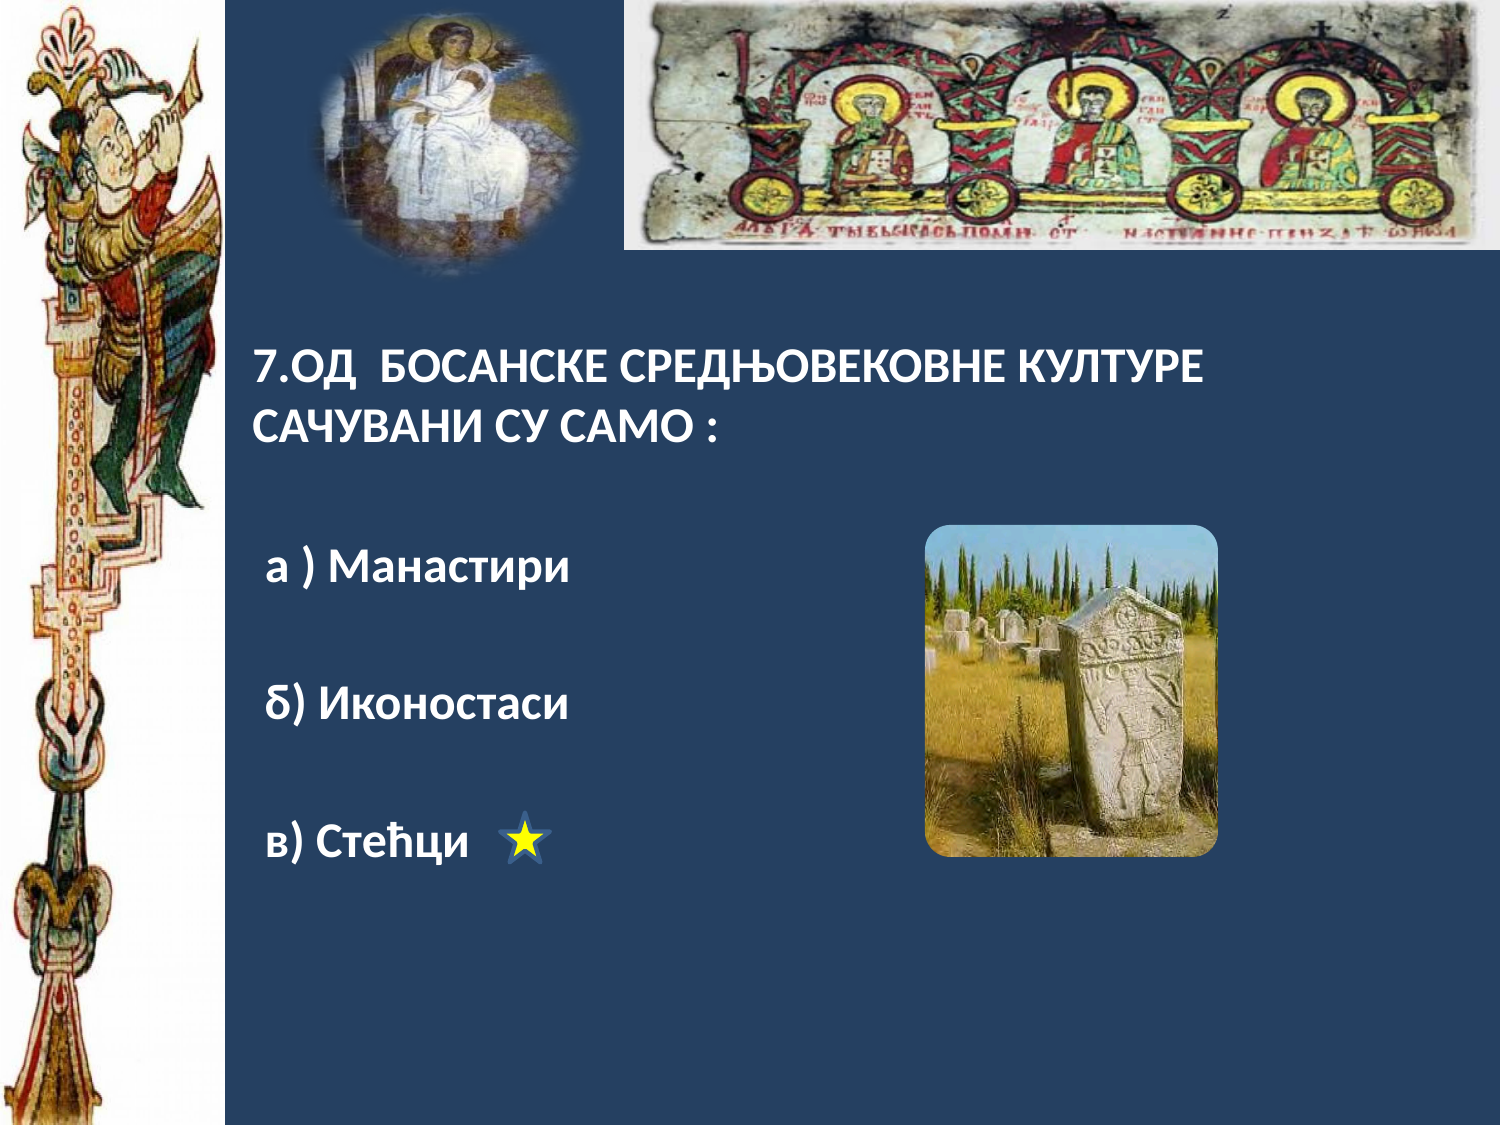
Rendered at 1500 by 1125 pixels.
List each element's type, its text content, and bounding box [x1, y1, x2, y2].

text_box б) Иконостаси [249, 662, 625, 798]
picture [299, 0, 593, 288]
text_box [498, 810, 552, 865]
picture [0, 0, 226, 1125]
text_box в) Стећци [249, 799, 700, 920]
picture [624, 0, 1500, 251]
text_box а ) Манастири [249, 524, 800, 645]
text_box 7.ОД БОСАНСКЕ СРЕДЊОВЕКОВНЕ КУЛТУРЕ САЧУВАНИ СУ САМО : [237, 324, 1425, 505]
picture [924, 524, 1219, 858]
